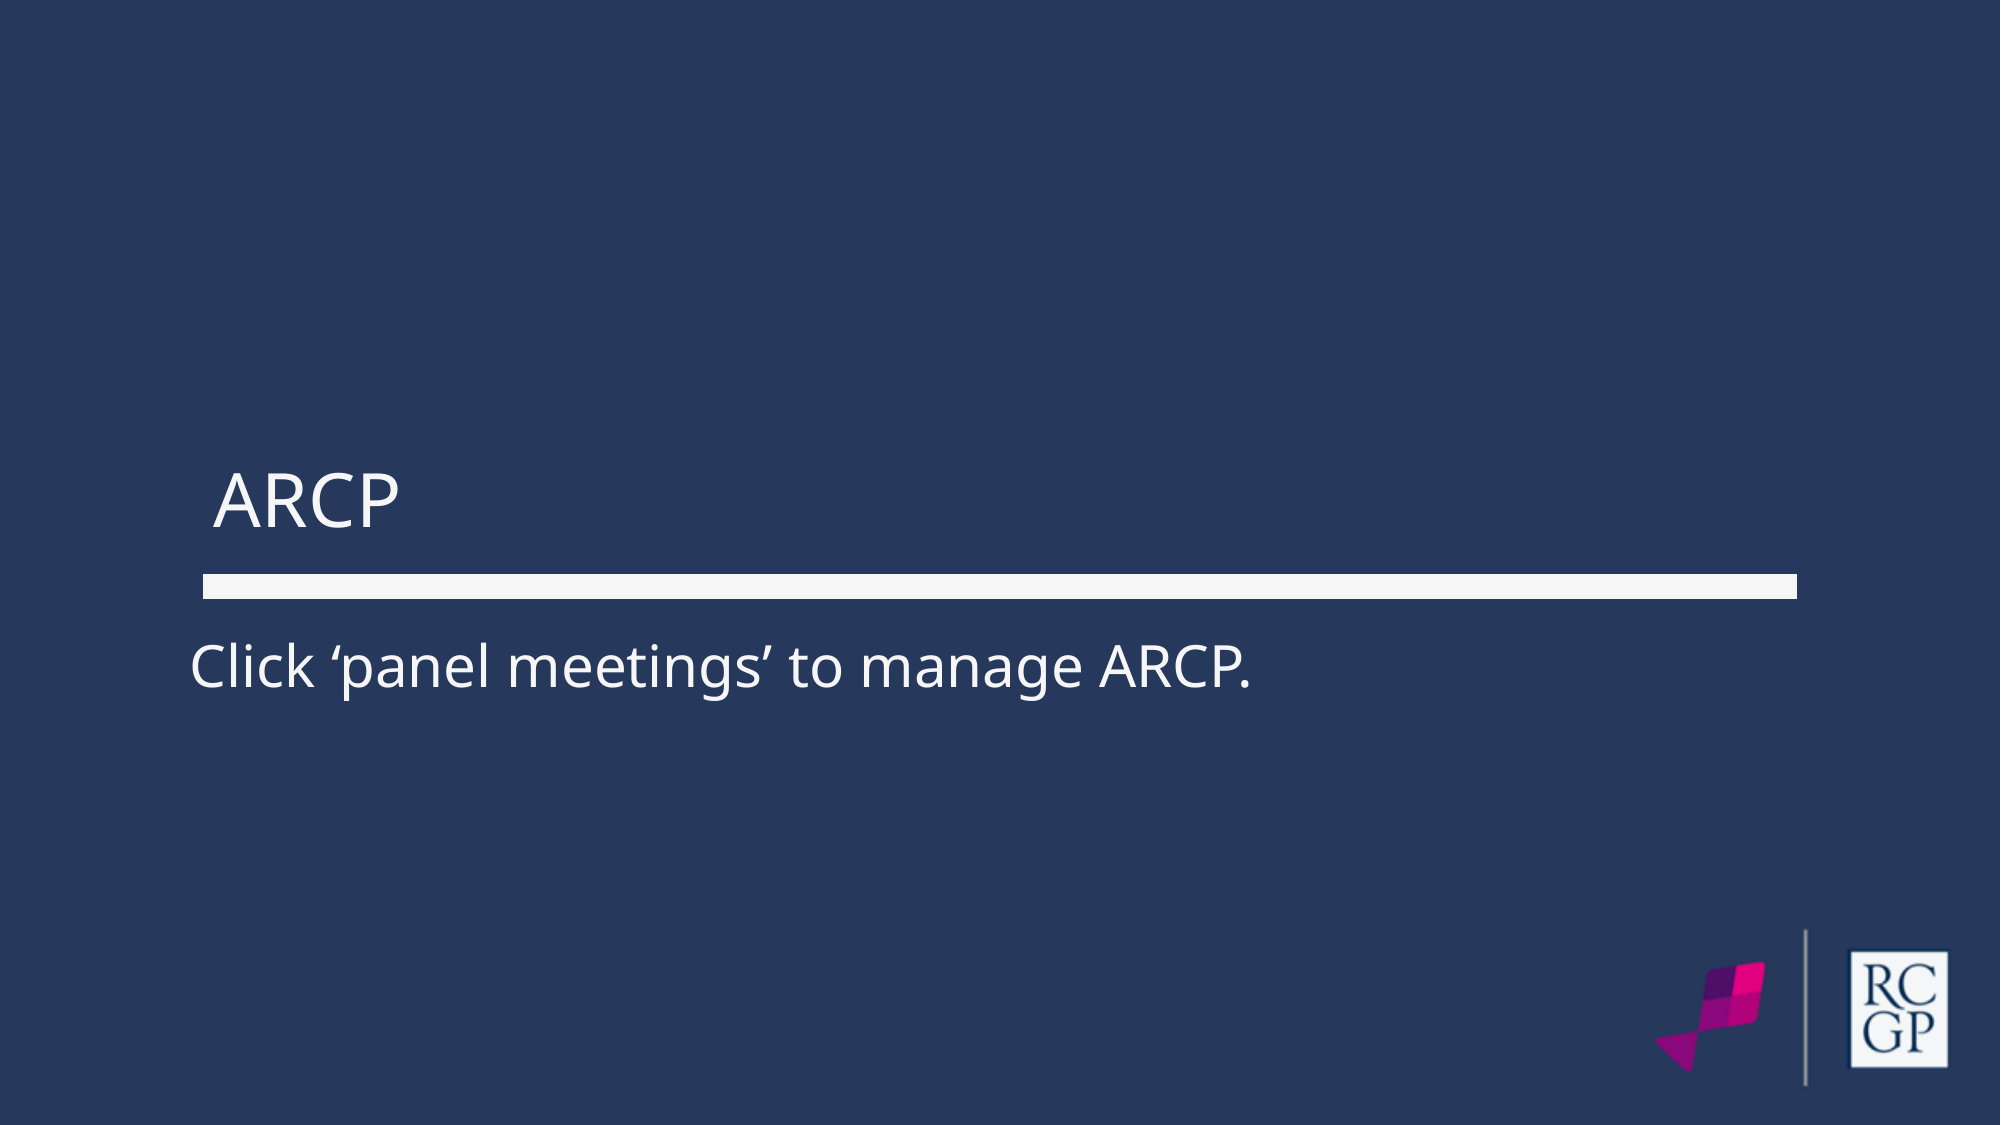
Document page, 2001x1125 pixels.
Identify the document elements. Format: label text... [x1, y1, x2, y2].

text_box ARCP [206, 444, 410, 550]
text_box [203, 574, 1797, 599]
text_box Click ‘panel meetings’ to manage ARCP. [182, 621, 1261, 707]
picture [1646, 924, 2000, 1125]
